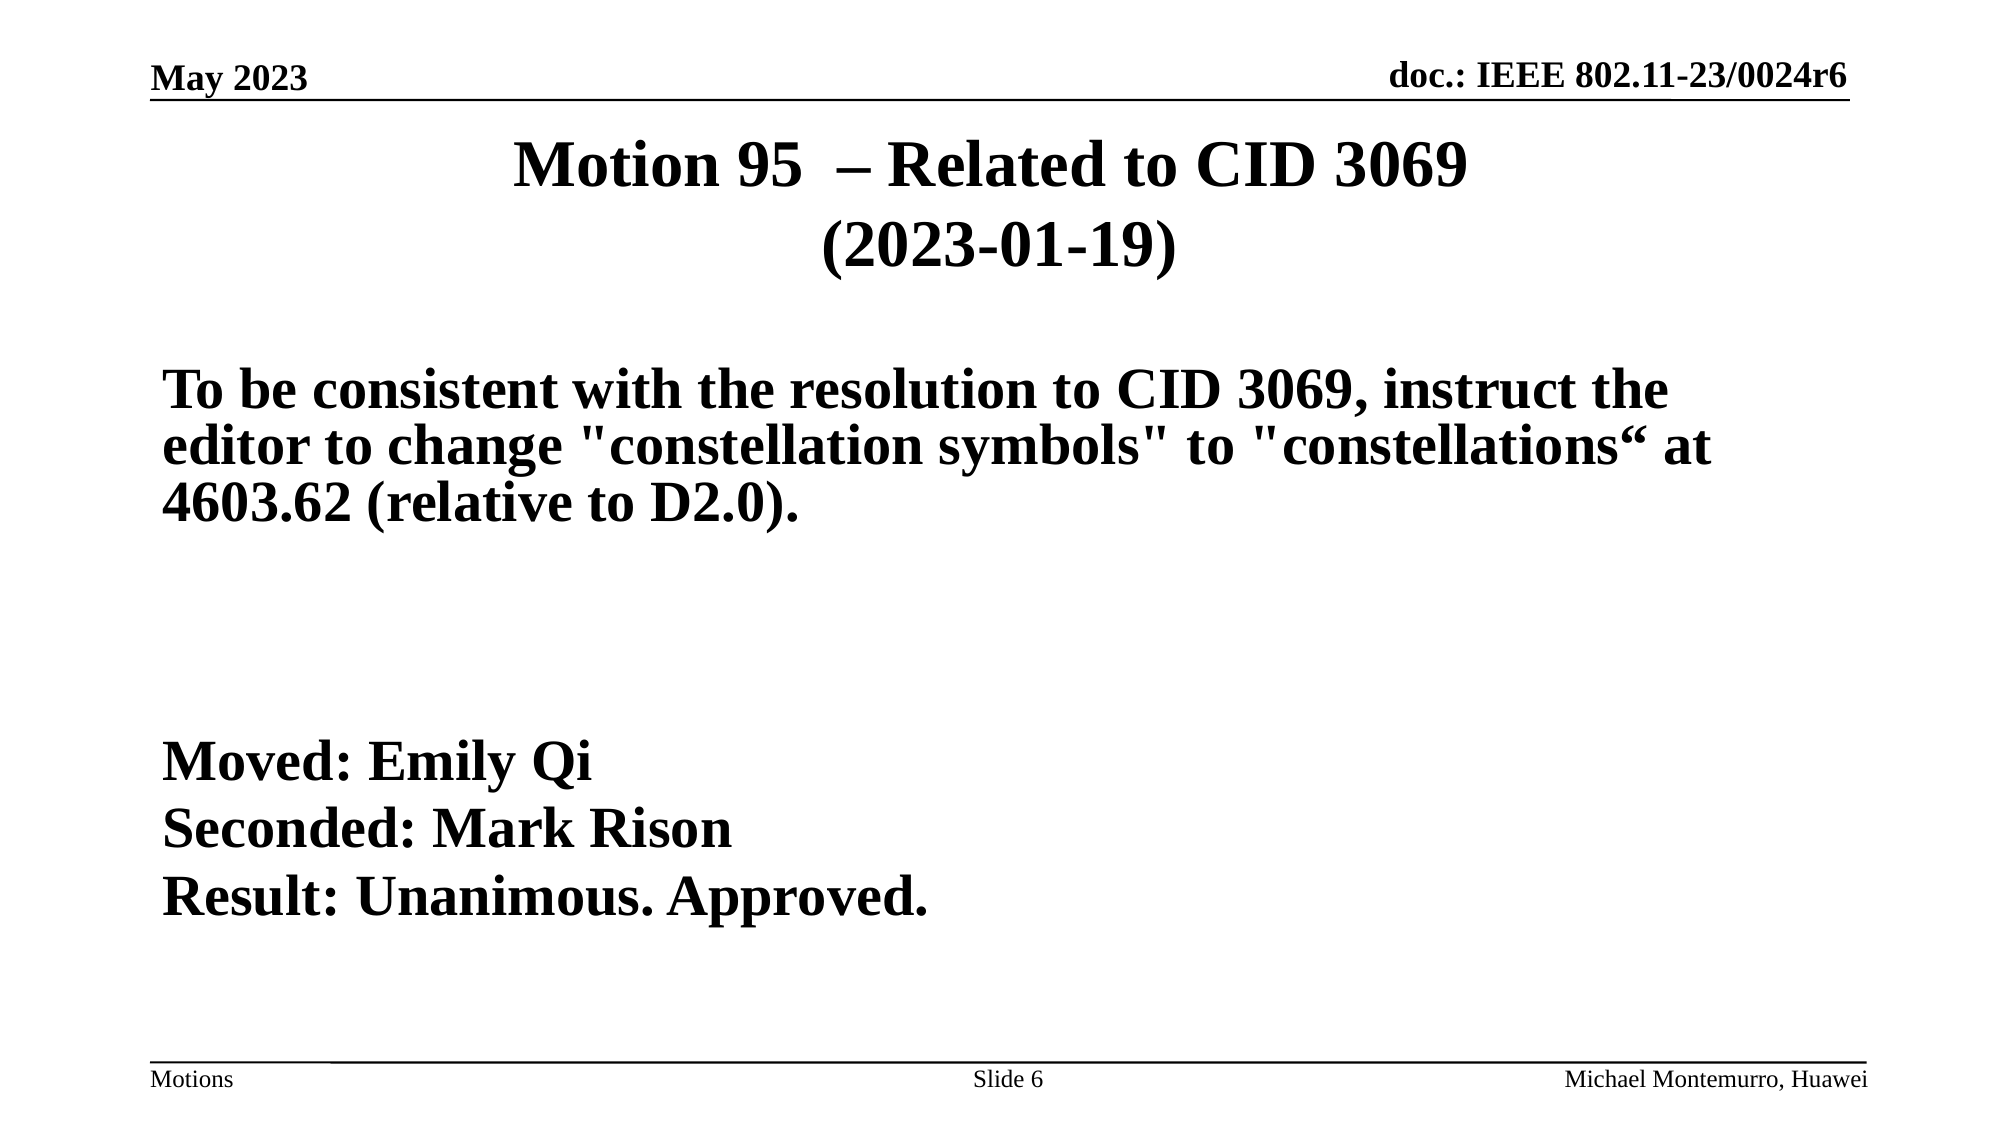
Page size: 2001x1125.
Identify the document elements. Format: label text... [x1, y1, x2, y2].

footer Michael Montemurro, Huawei [1266, 1061, 1869, 1093]
slide_number Slide 6 [964, 1061, 1053, 1125]
title Motion 95 – Related to CID 3069 (2023-01-19) [150, 112, 1850, 288]
list To be consistent with the resolution to CID 3069, instruct the editor to change "constellation symbols" to "constellations“ at 4603.62 (relative to D2.0). Moved: Emily Qi Seconded: Mark Rison Result: Unanimous. Approved. [147, 275, 1848, 950]
